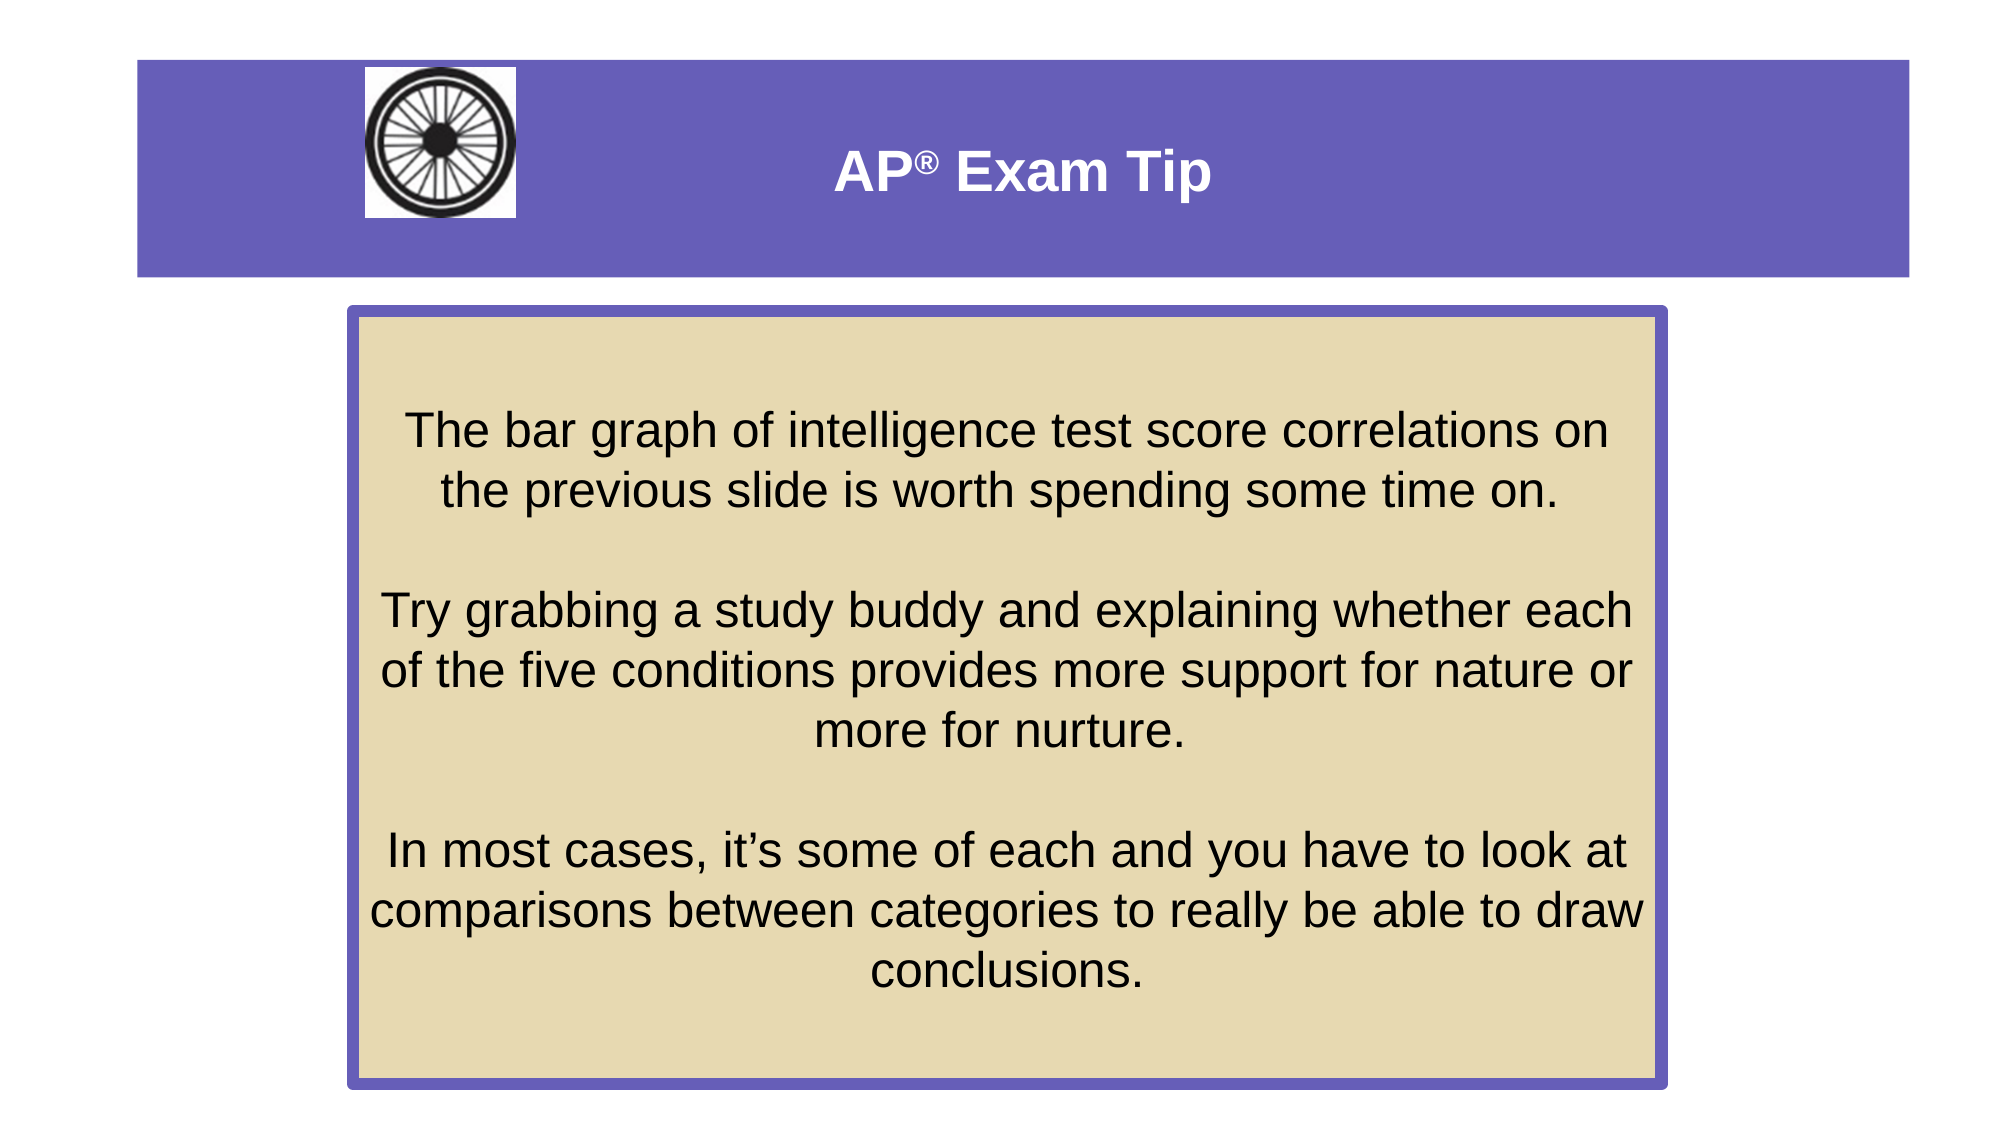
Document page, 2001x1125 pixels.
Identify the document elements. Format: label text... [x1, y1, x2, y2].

title AP® Exam Tip [137, 59, 1910, 278]
list The bar graph of intelligence test score correlations on the previous slide is worth spending some time on. Try grabbing a study buddy and explaining whether each of the five conditions provides more support for nature or more for nurture. In most cases, it’s some of each and you have to look at comparisons between categories to really be able to draw conclusions. [347, 305, 1668, 1090]
picture [365, 67, 516, 218]
